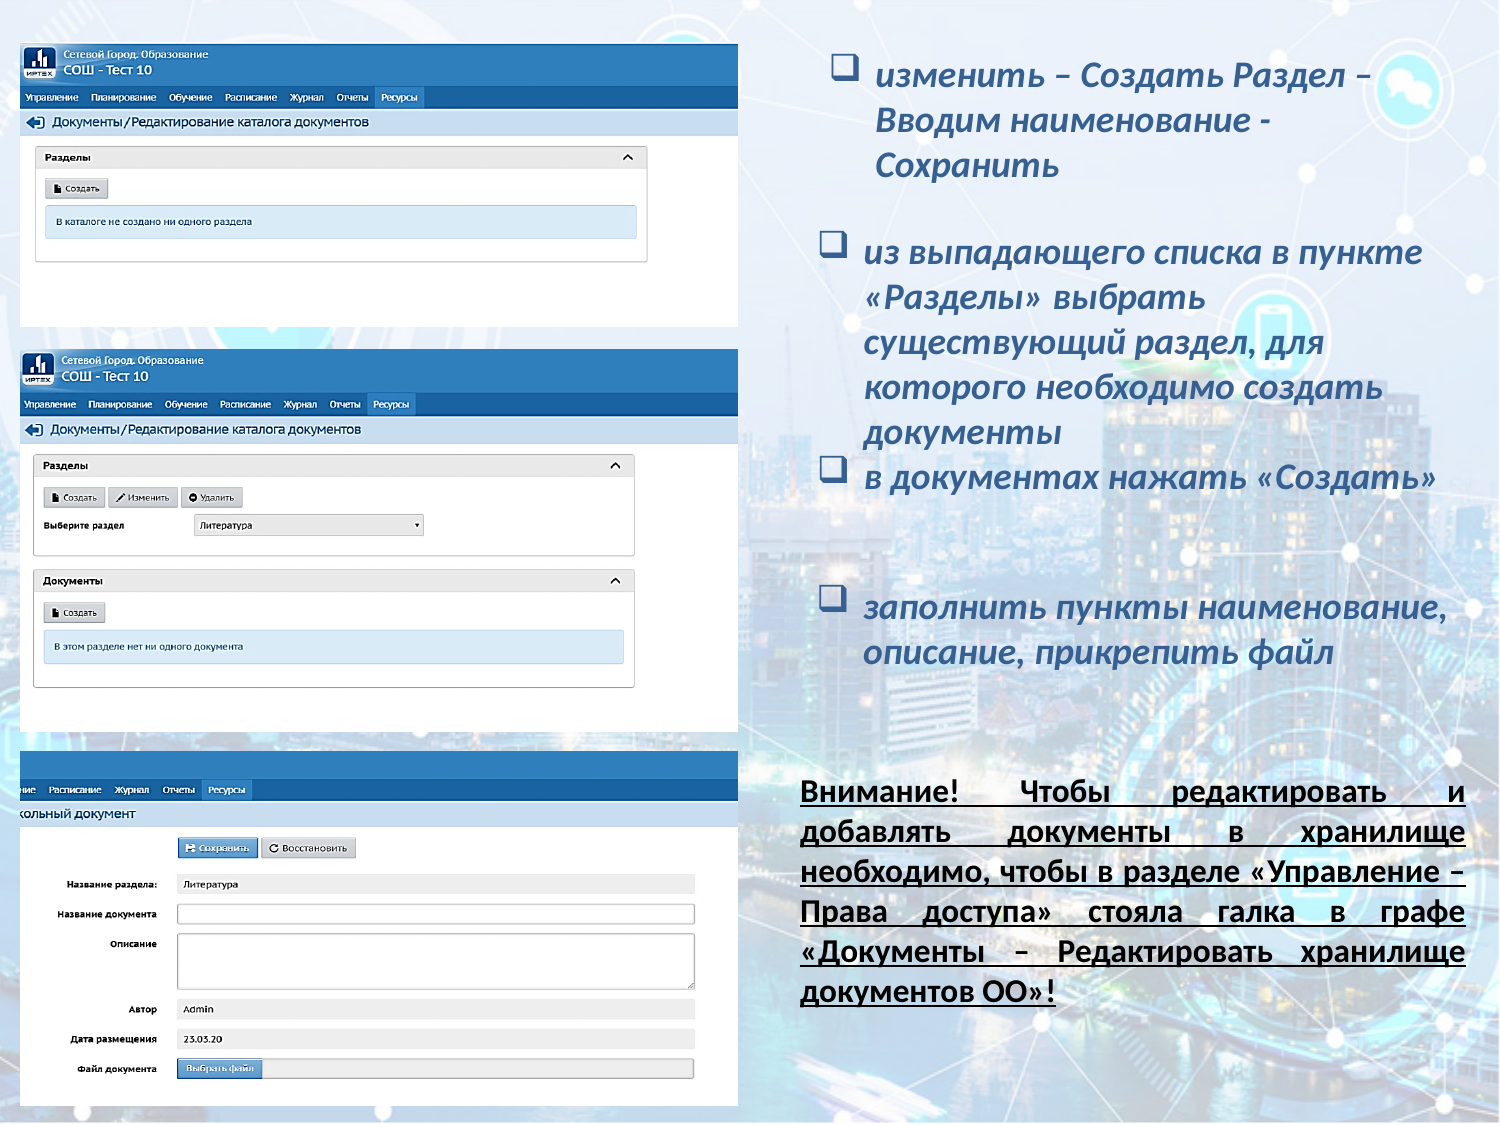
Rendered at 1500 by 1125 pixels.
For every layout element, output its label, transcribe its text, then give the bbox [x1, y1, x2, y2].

text_box заполнить пункты наименование, описание, прикрепить файл [801, 574, 1487, 679]
text_box Внимание! Чтобы редактировать и добавлять документы в хранилище необходимо, чтобы в разделе «Управление – Права доступа» стояла галка в графе «Документы – Редактировать хранилище документов ОО»! [785, 761, 1482, 1017]
text_box из выпадающего списка в пункте «Разделы» выбрать существующий раздел, для которого необходимо создать документы в документах нажать «Создать» [802, 219, 1482, 505]
picture [0, 0, 1500, 1125]
text_box изменить – Создать Раздел – Вводим наименование - Сохранить [813, 42, 1470, 193]
